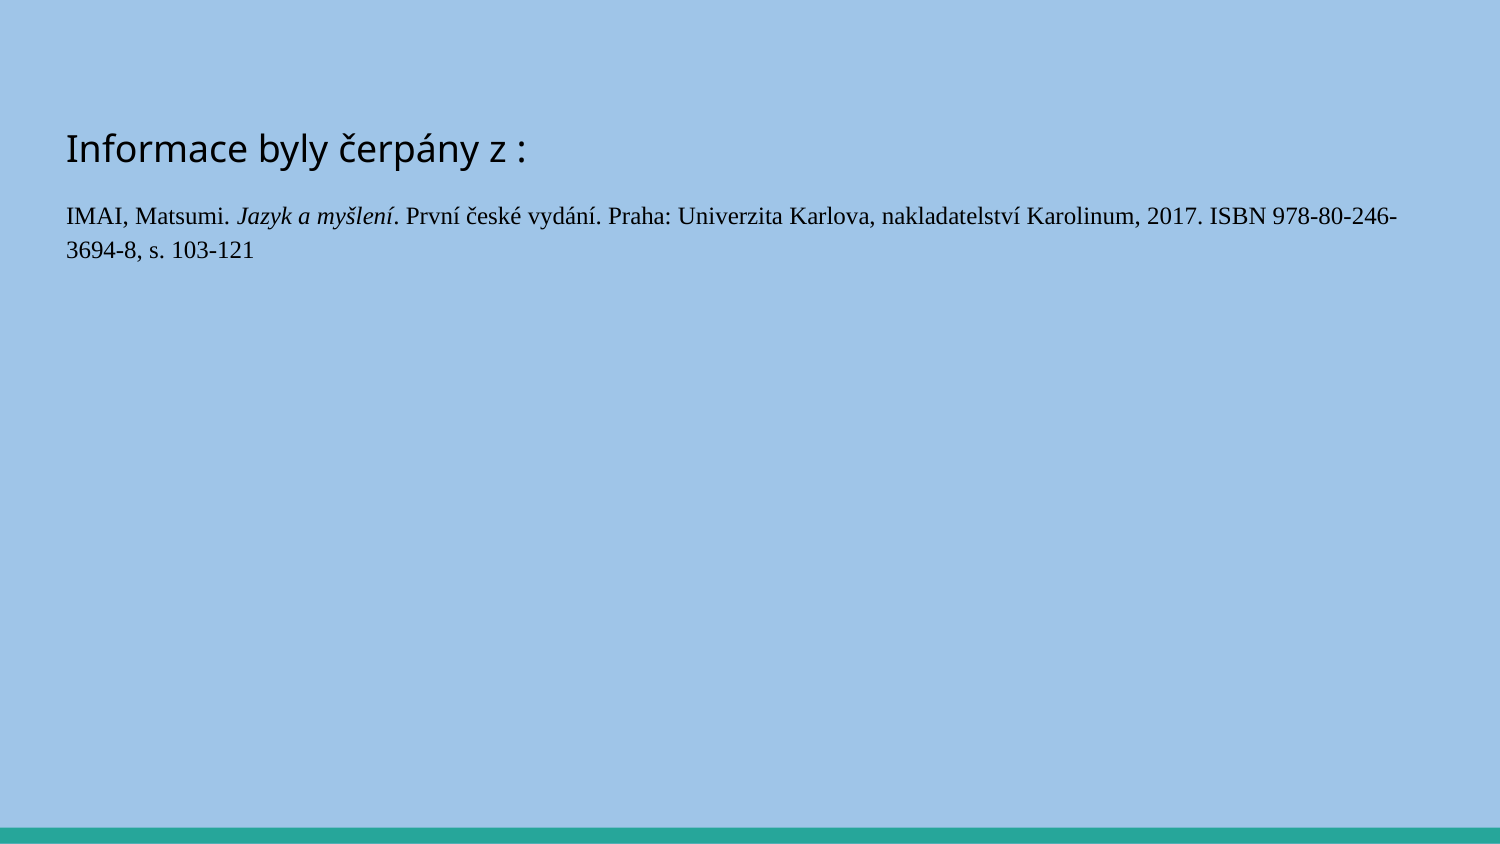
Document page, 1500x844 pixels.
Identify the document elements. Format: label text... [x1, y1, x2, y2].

list Informace byly čerpány z : IMAI, Matsumi. Jazyk a myšlení. První české vydání. Praha: Univerzita Karlova, nakladatelství Karolinum, 2017. ISBN 978-80-246-3694-8, s. 103-121 [51, 103, 1449, 661]
